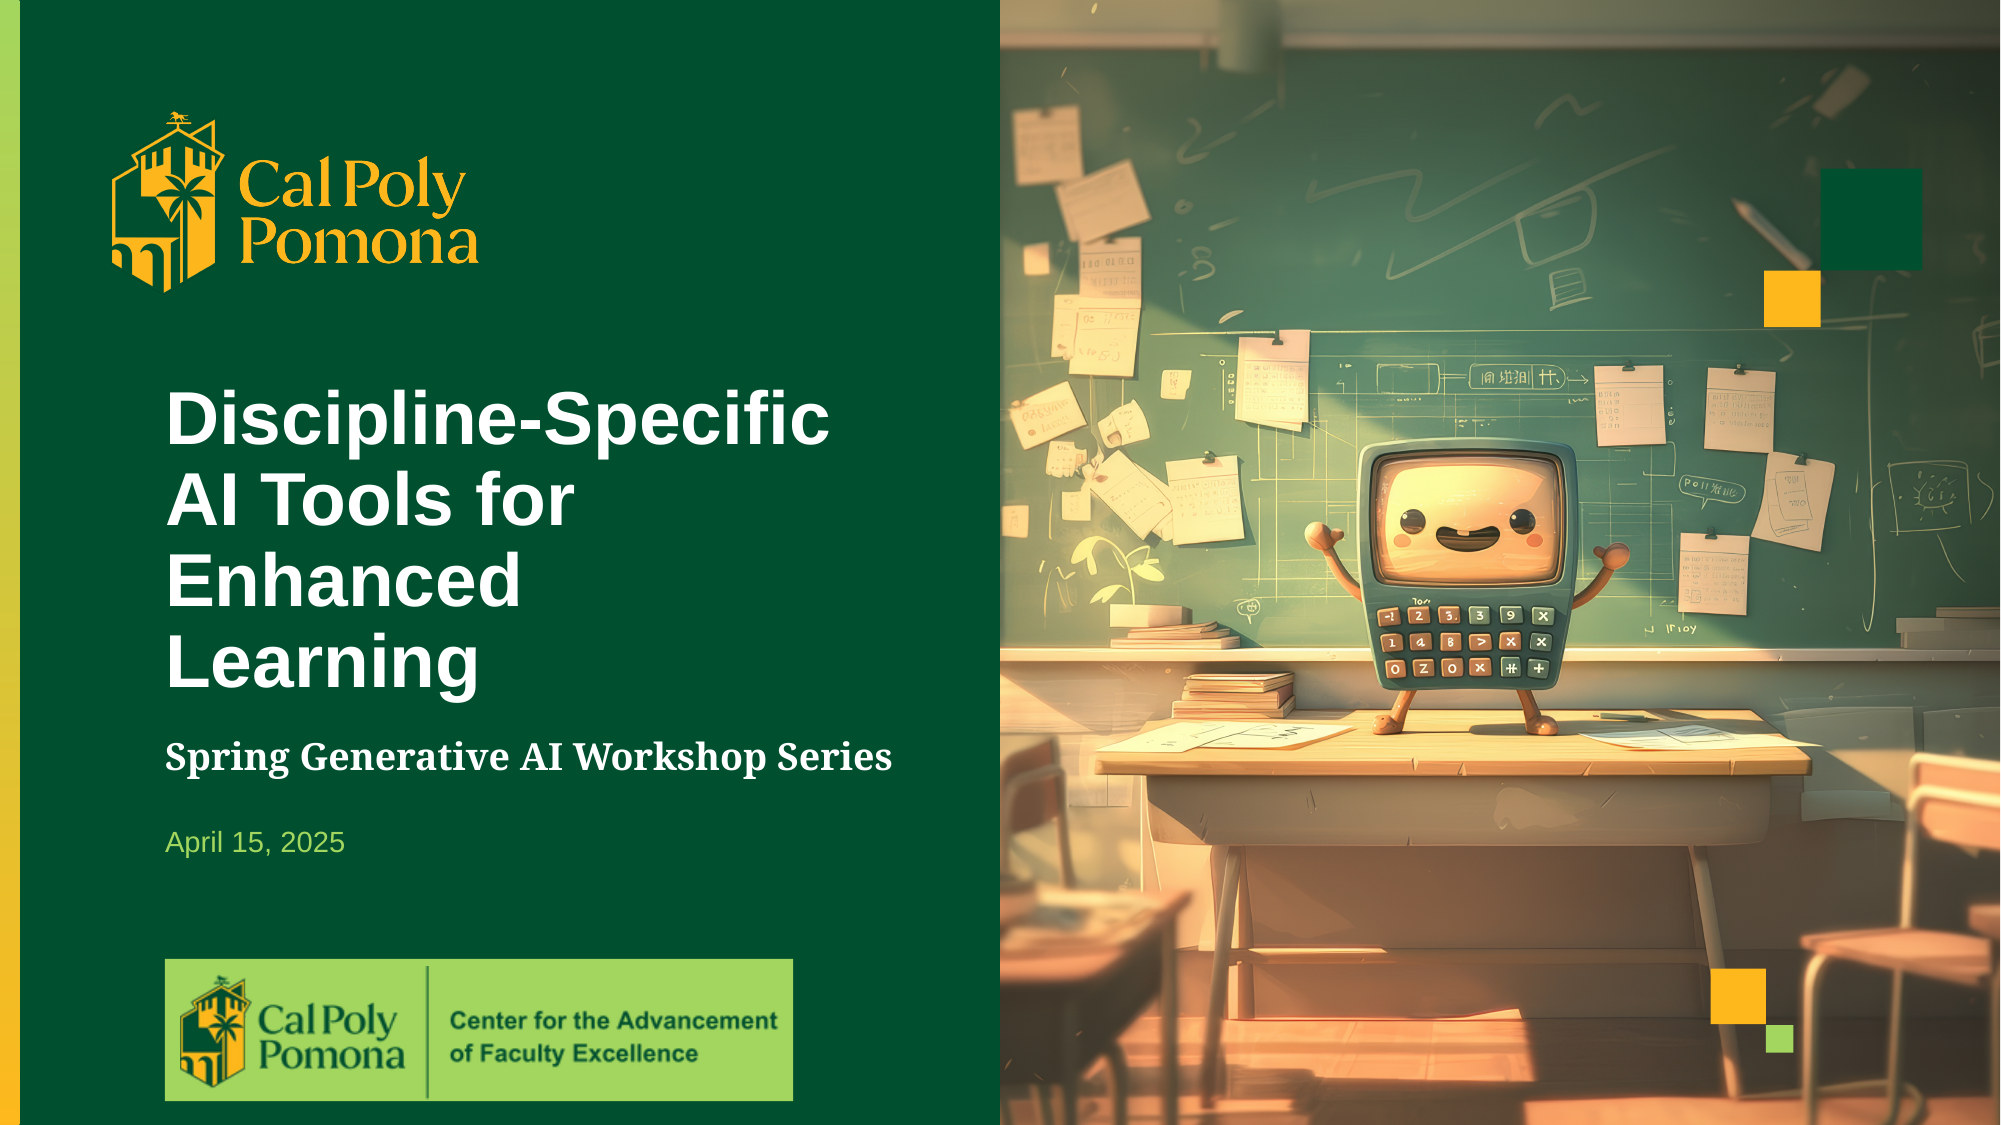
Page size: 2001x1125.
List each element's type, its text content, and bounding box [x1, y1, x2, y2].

picture [1000, 0, 2001, 1125]
title Discipline-Specific AI Tools for Enhanced Learning [165, 379, 844, 707]
list April 15, 2025 [165, 827, 628, 860]
list Spring Generative AI Workshop Series [165, 738, 1000, 780]
picture [110, 111, 479, 295]
text_box [164, 958, 794, 1102]
picture [180, 966, 794, 1100]
